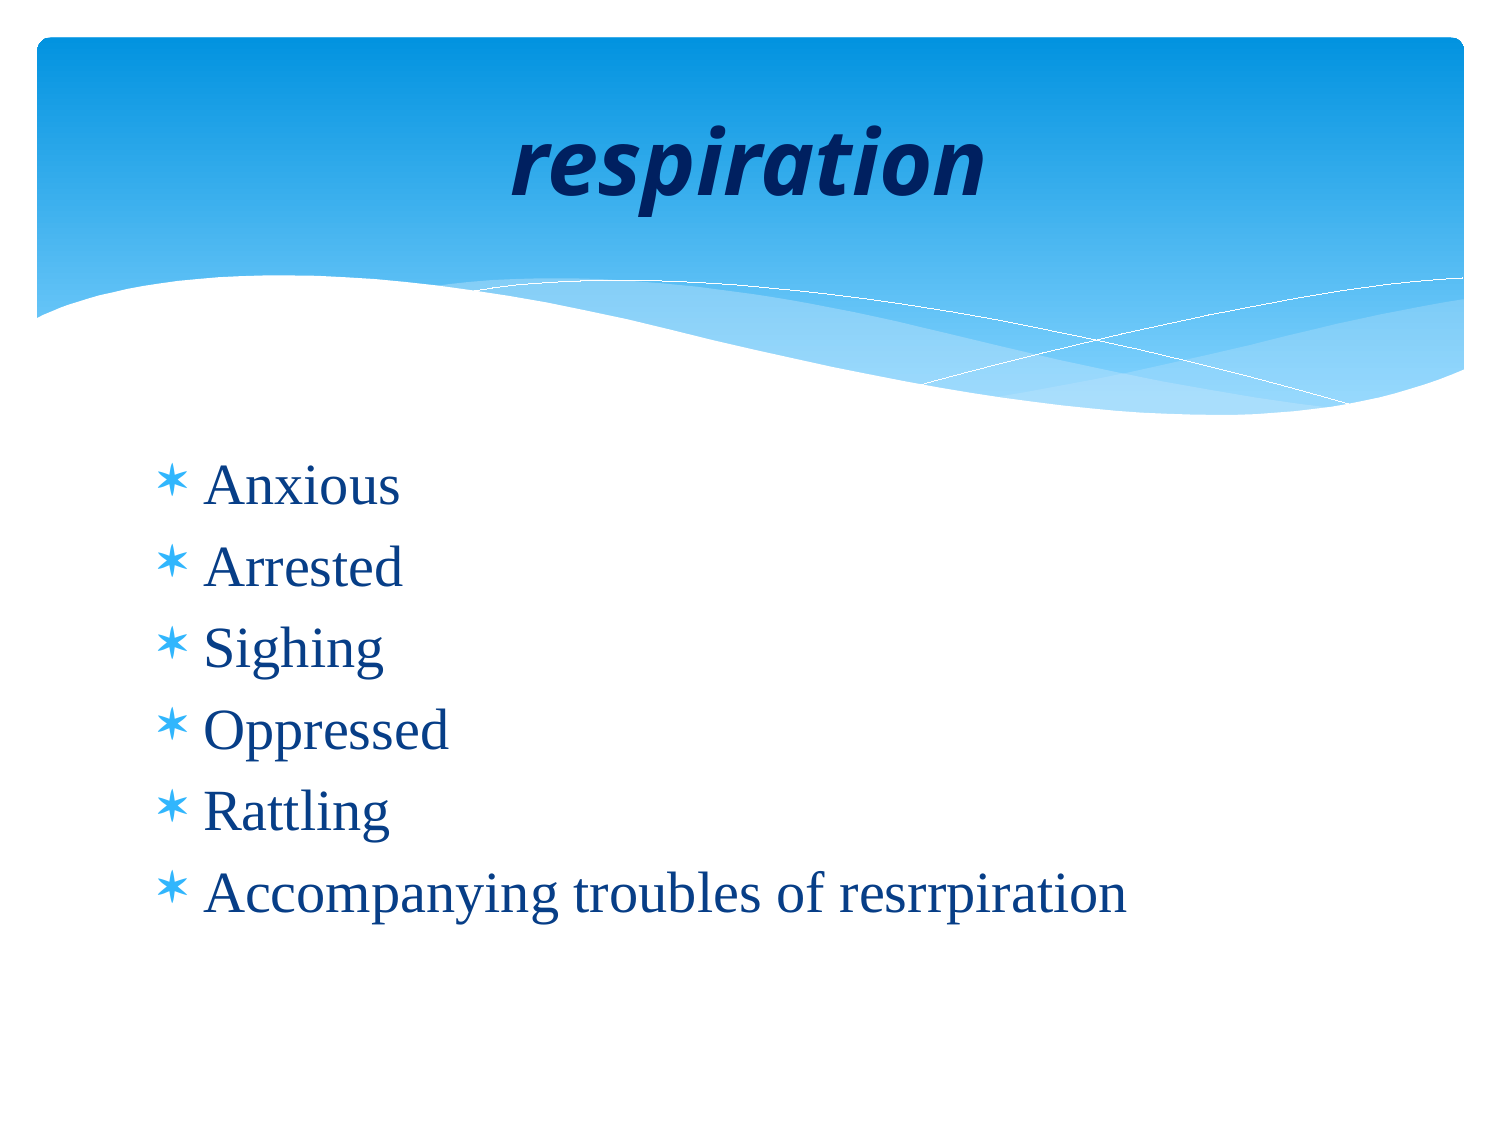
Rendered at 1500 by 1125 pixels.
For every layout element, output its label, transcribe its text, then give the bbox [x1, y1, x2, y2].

title respiration [75, 55, 1425, 261]
list Anxious Arrested Sighing Oppressed Rattling Accompanying troubles of resrrpiration [143, 438, 1359, 1005]
